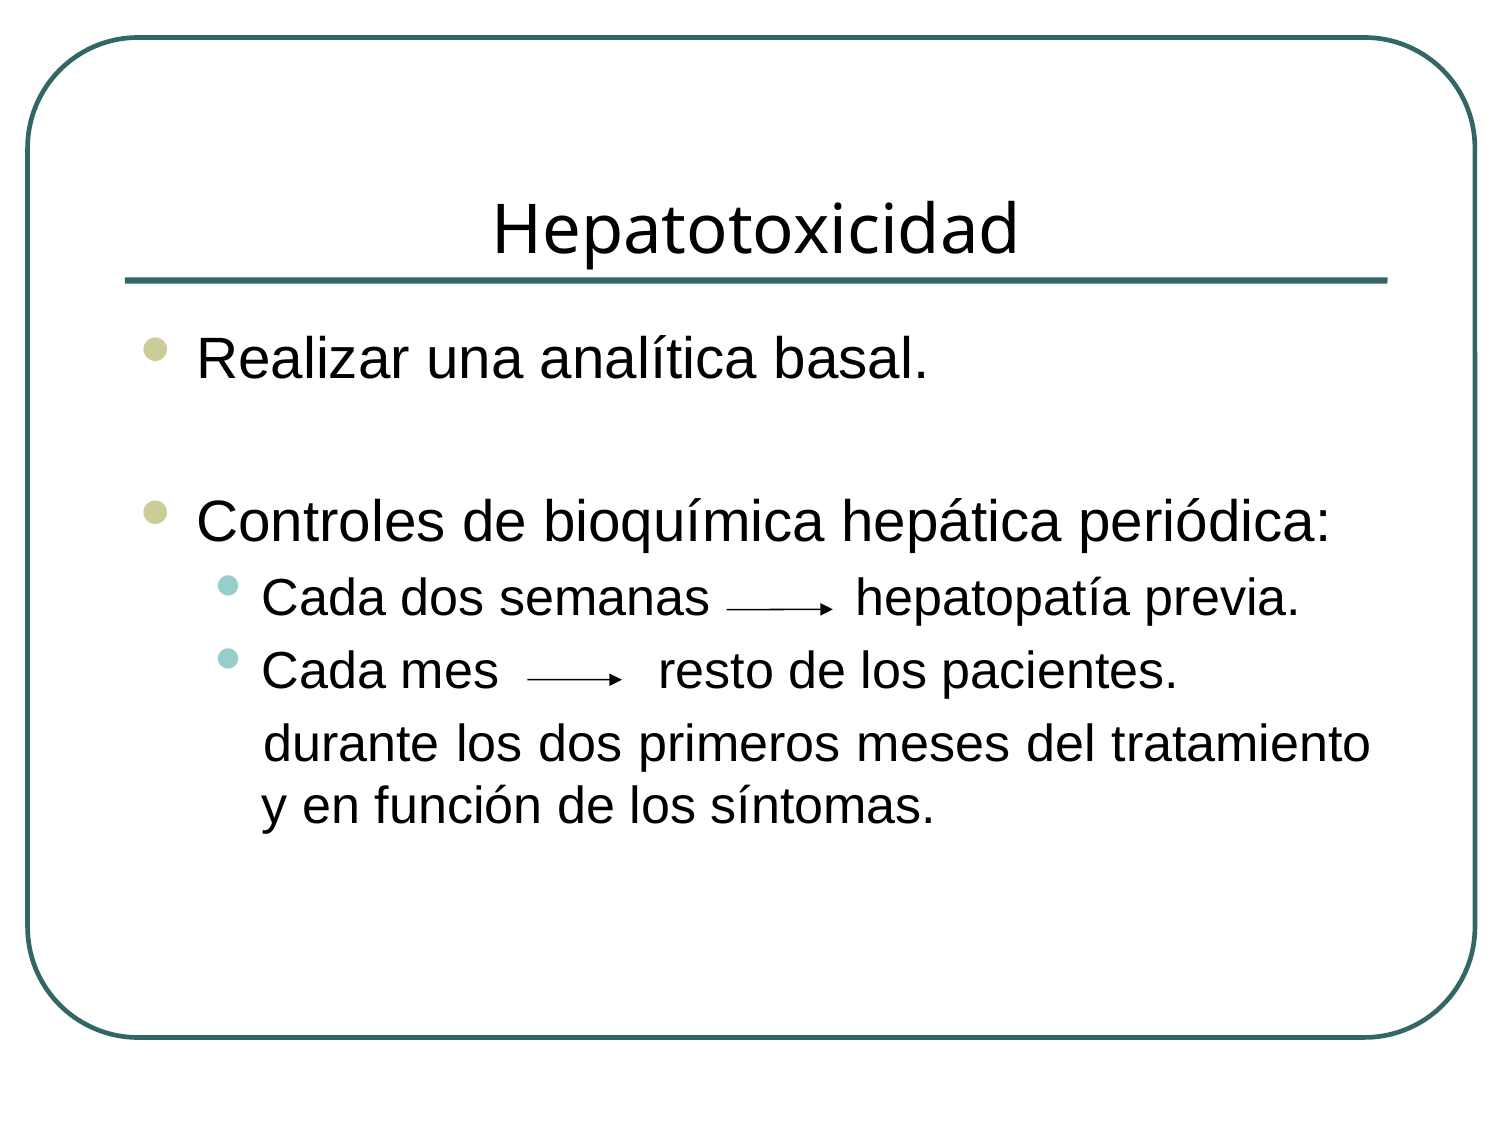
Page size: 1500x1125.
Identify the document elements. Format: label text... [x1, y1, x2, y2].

text_box [527, 673, 622, 686]
text_box [726, 603, 833, 616]
title Hepatotoxicidad [124, 87, 1388, 276]
list Realizar una analítica basal. Controles de bioquímica hepática periódica: Cada dos semanas hepatopatía previa. Cada mes resto de los pacientes. durante los dos primeros meses del tratamiento y en función de los síntomas. [124, 312, 1388, 976]
